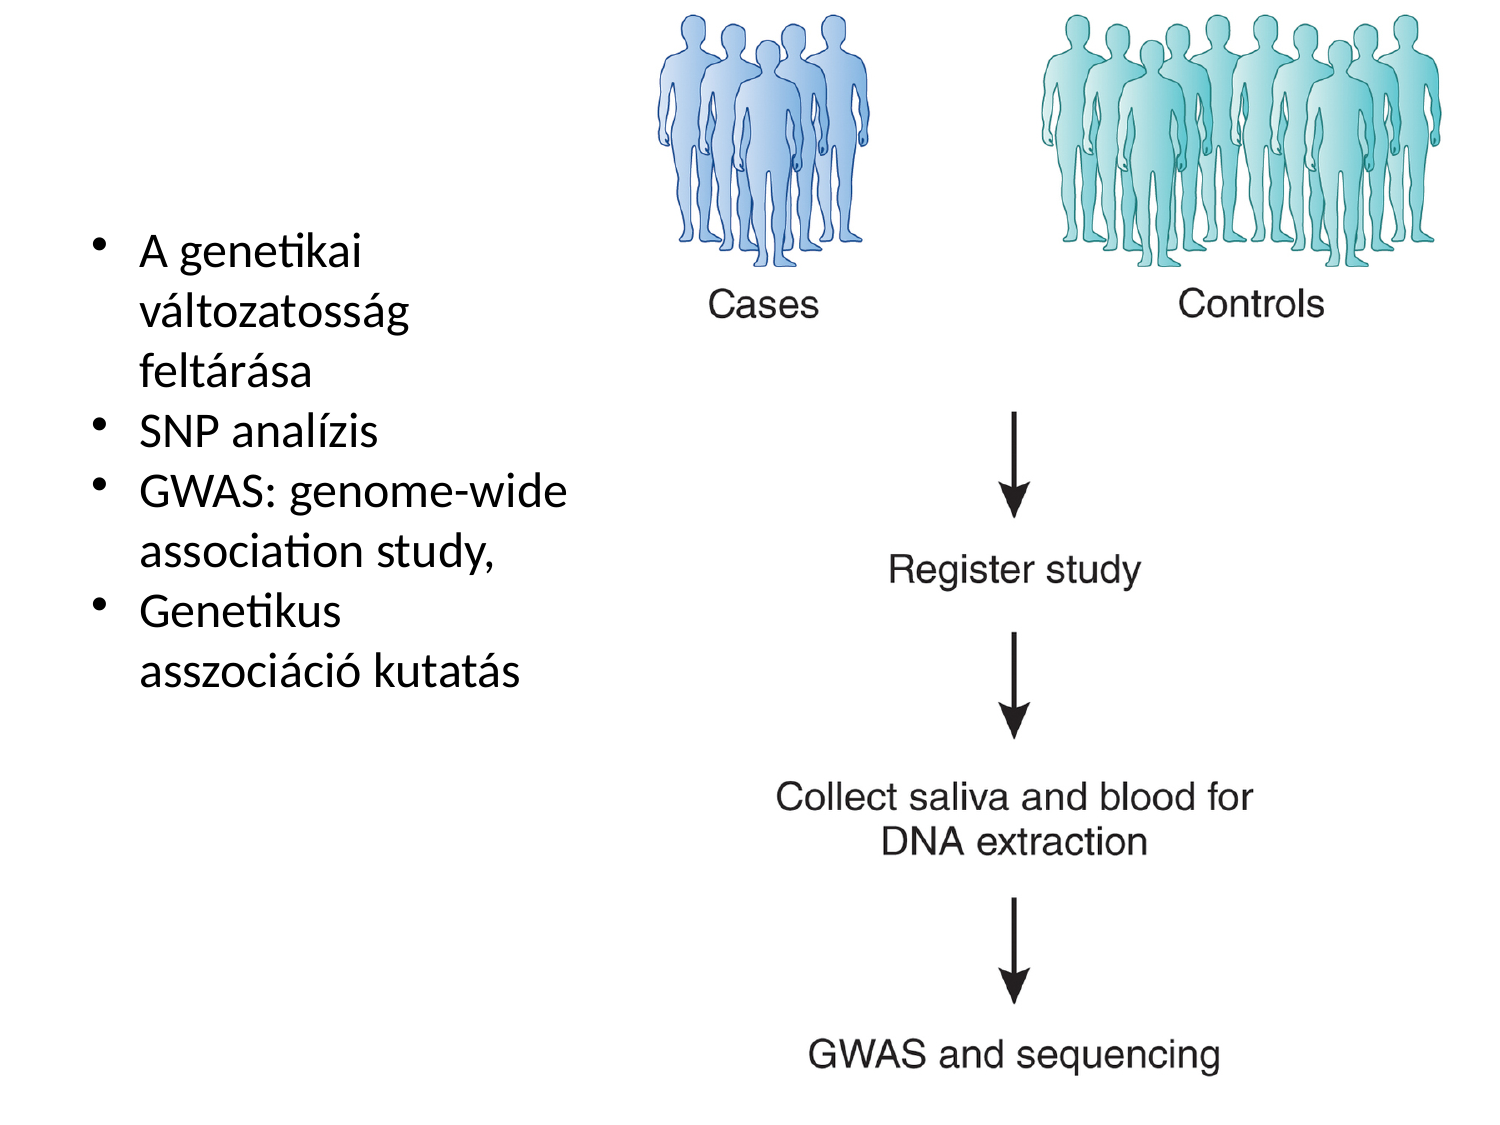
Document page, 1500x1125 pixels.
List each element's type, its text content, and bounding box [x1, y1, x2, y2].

picture [655, 12, 1444, 1080]
text_box A genetikai változatosság feltárása SNP analízis GWAS: genome-wide association study, Genetikus asszociáció kutatás [74, 217, 571, 1051]
